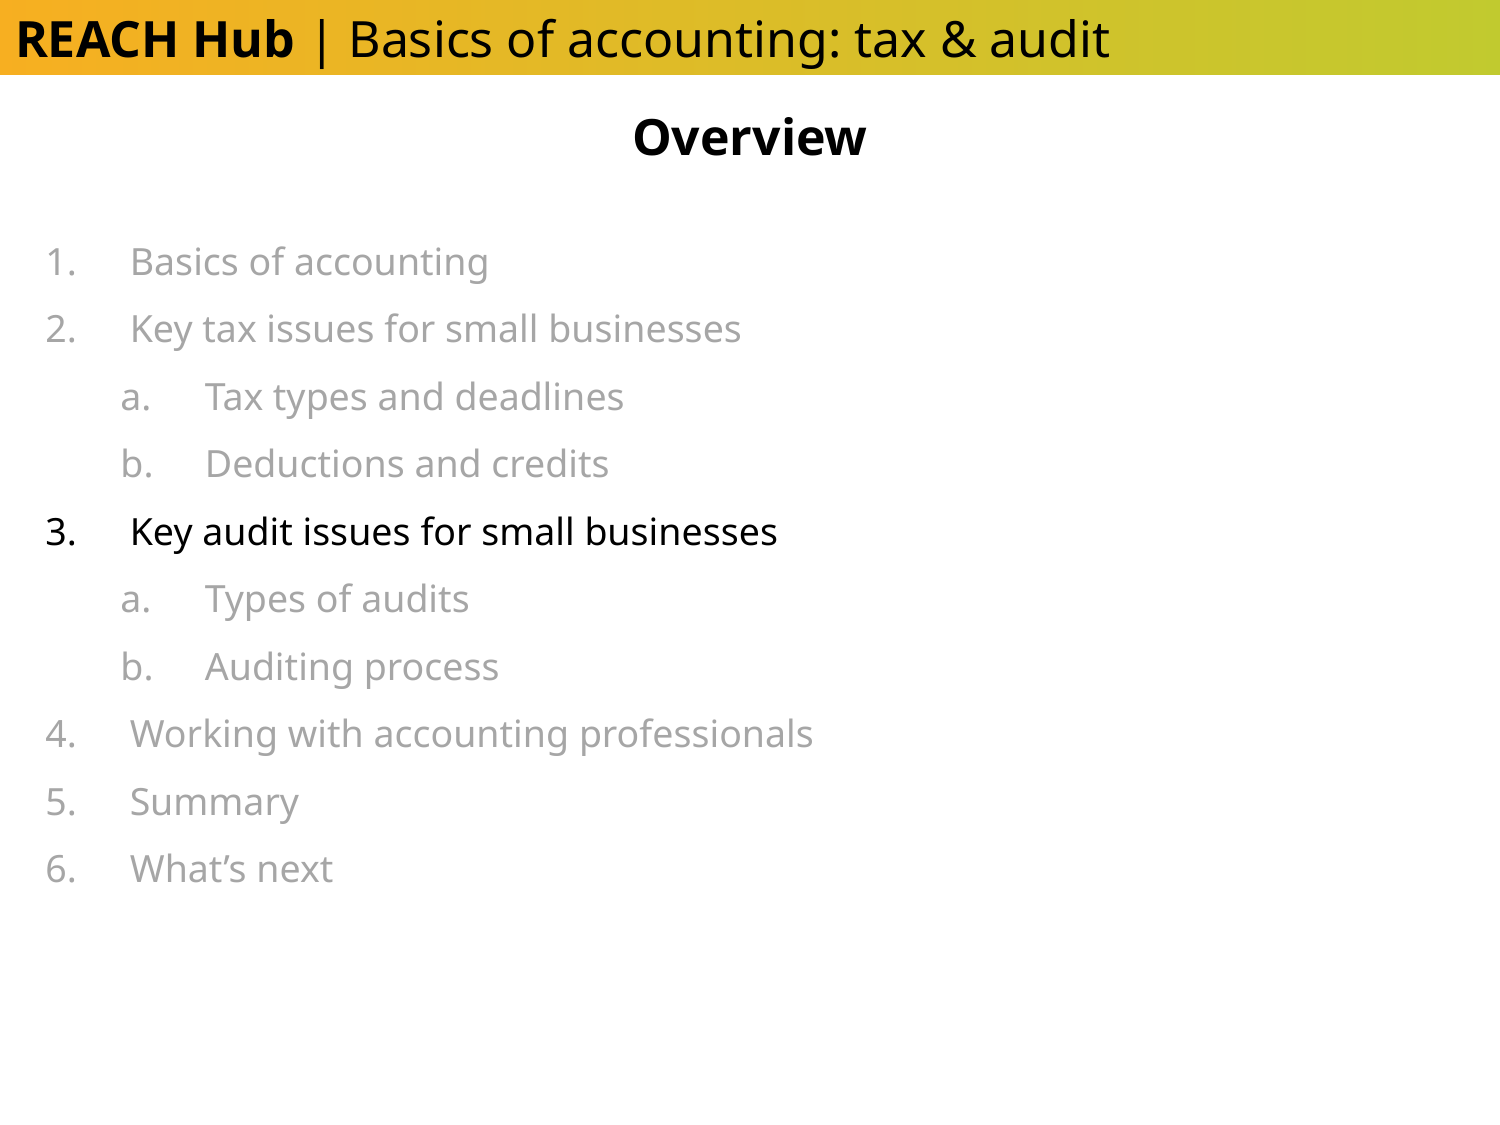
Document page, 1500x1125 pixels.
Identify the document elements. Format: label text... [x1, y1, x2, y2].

text_box Overview Basics of accounting Key tax issues for small businesses Tax types and deadlines Deductions and credits Key audit issues for small businesses Types of audits Auditing process Working with accounting professionals Summary What’s next [30, 97, 1470, 898]
text_box REACH Hub | Basics of accounting: tax & audit [0, 0, 1500, 75]
